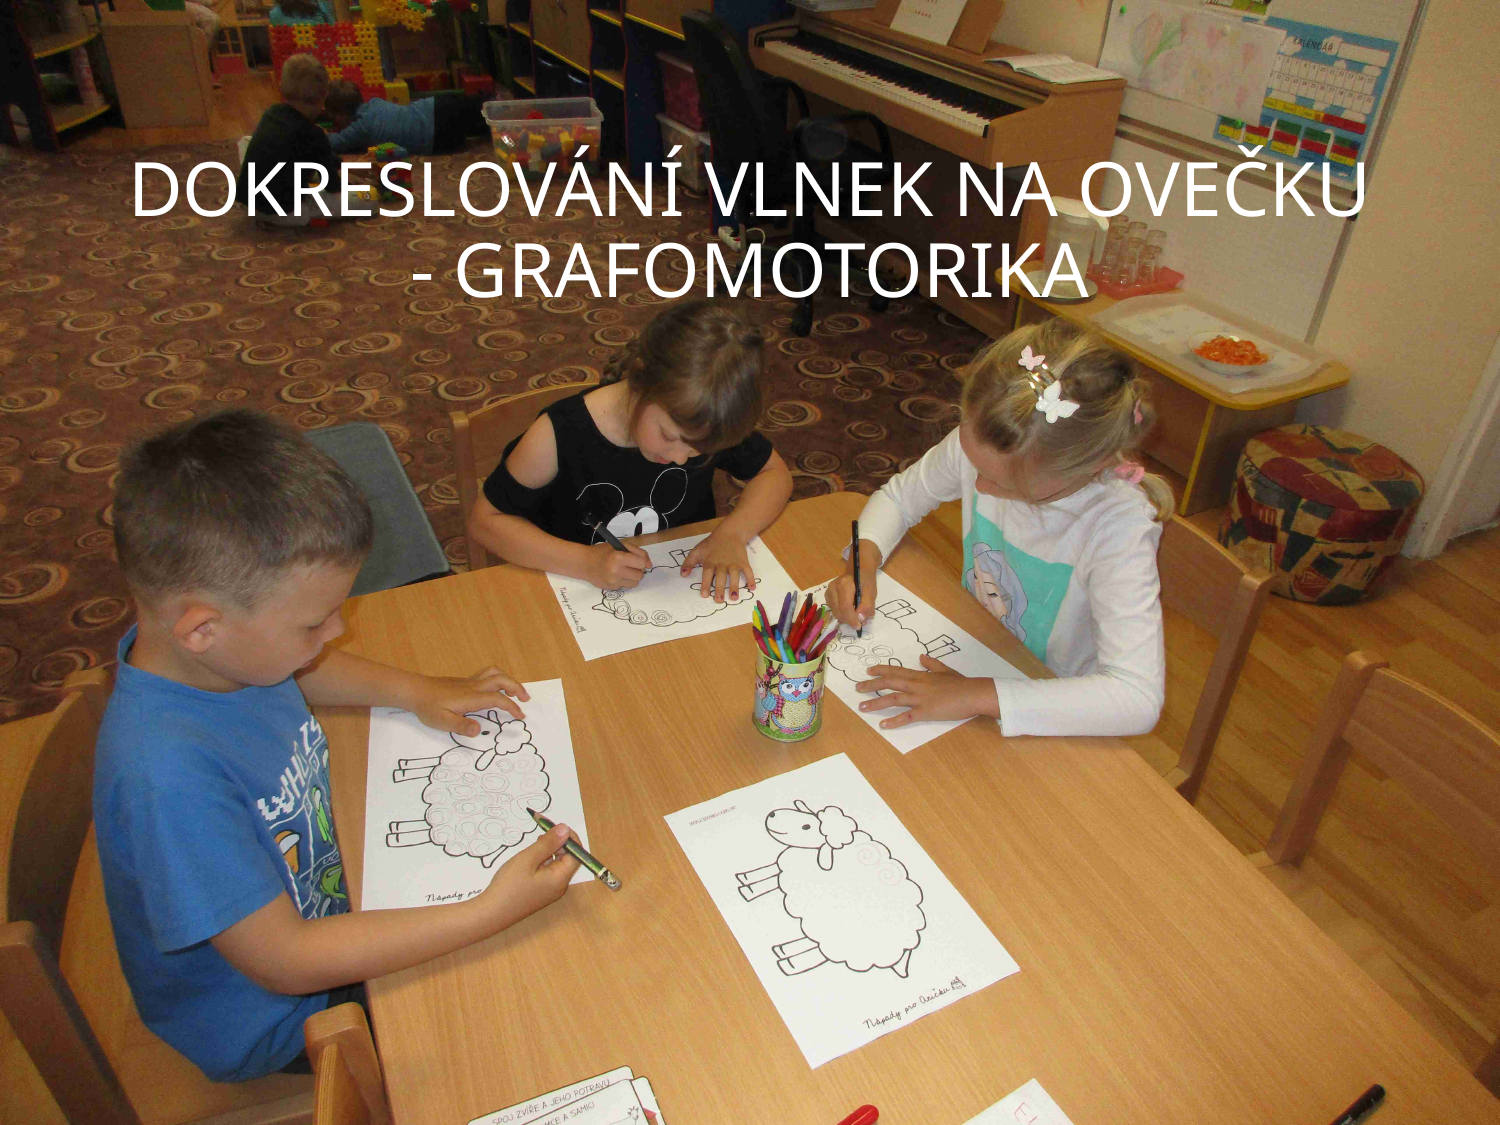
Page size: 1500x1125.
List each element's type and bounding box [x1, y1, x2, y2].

list [0, 0, 1500, 1125]
